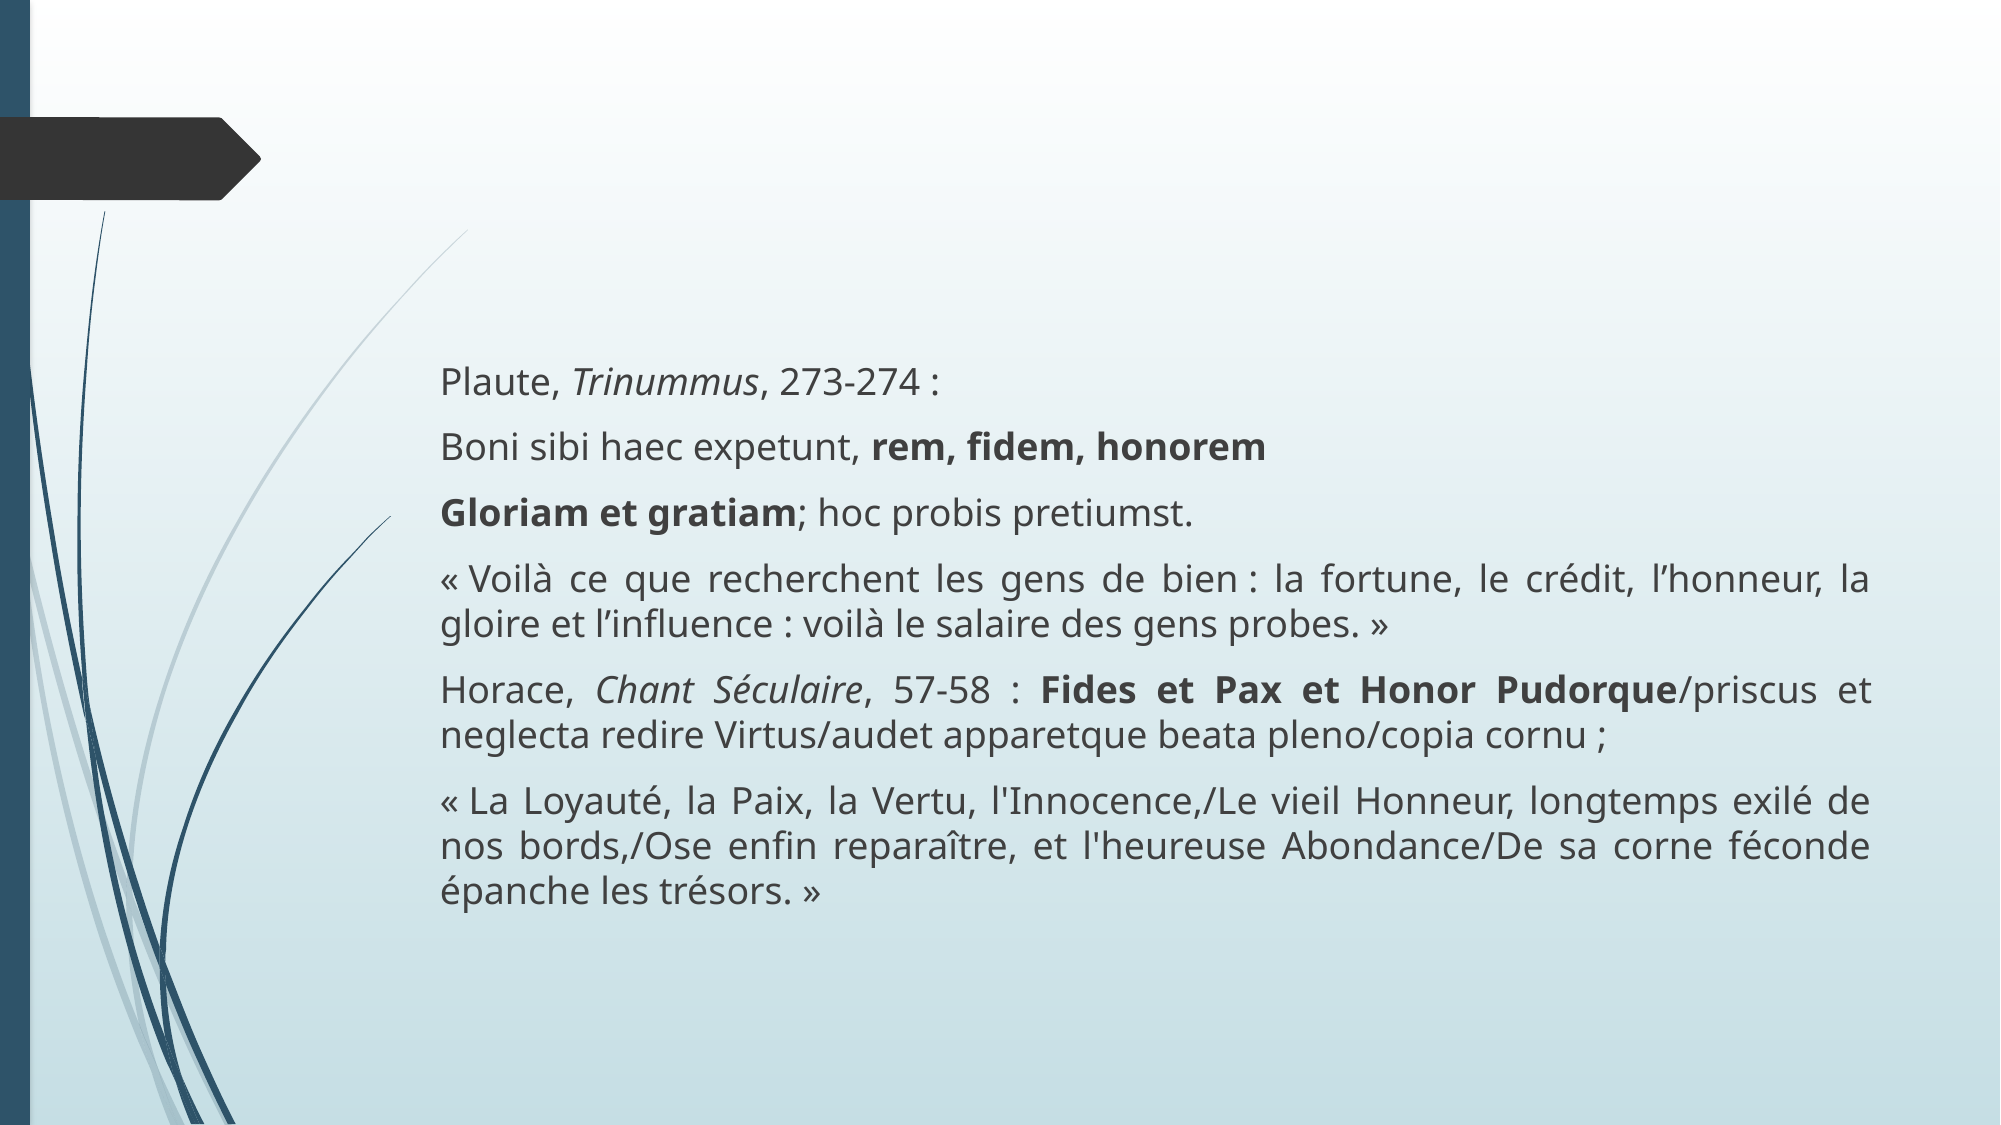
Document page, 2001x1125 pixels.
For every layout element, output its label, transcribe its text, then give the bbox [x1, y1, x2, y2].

list Plaute, Trinummus, 273-274 : Boni sibi haec expetunt, rem, fidem, honorem Gloriam et gratiam; hoc probis pretiumst. « Voilà ce que recherchent les gens de bien : la fortune, le crédit, l’honneur, la gloire et l’influence : voilà le salaire des gens probes. » Horace, Chant Séculaire, 57-58 : Fides et Pax et Honor Pudorque/priscus et neglecta redire Virtus/audet apparetque beata pleno/copia cornu ; « La Loyauté, la Paix, la Vertu, l'Innocence,/Le vieil Honneur, longtemps exilé de nos bords,/Ose enfin reparaître, et l'heureuse Abondance/De sa corne féconde épanche les trésors. » [424, 350, 1888, 970]
